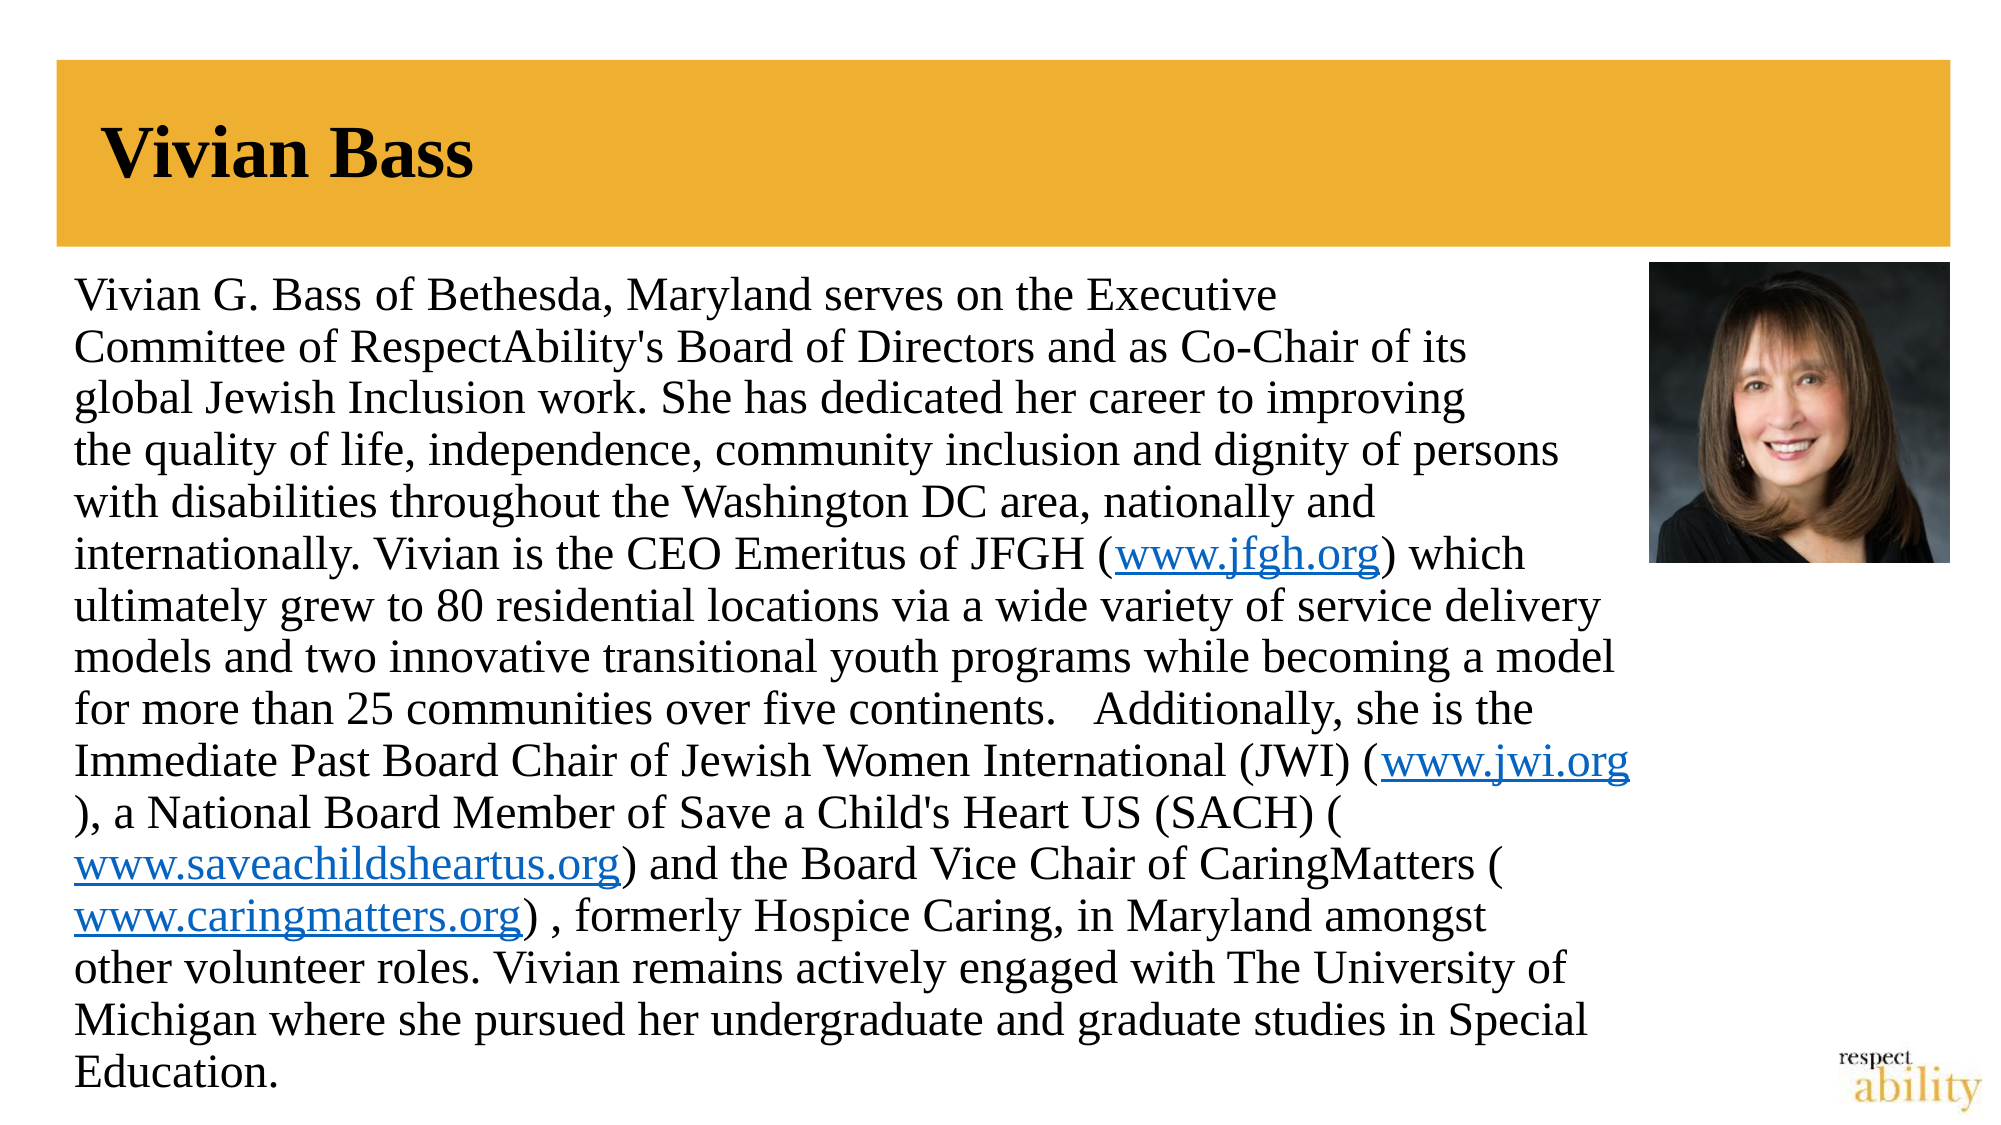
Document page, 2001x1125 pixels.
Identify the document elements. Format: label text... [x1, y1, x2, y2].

picture [1648, 262, 1950, 563]
title Vivian Bass [85, 59, 1811, 247]
list Vivian G. Bass of Bethesda, Maryland serves on the Executive Committee of RespectAbility's Board of Directors and as Co-Chair of its global Jewish Inclusion work. She has dedicated her career to improving the quality of life, independence, community inclusion and dignity of persons with disabilities throughout the Washington DC area, nationally and internationally. Vivian is the CEO Emeritus of JFGH (www.jfgh.org) which ultimately grew to 80 residential locations via a wide variety of service delivery models and two innovative transitional youth programs while becoming a model for more than 25 communities over five continents. Additionally, she is the Immediate Past Board Chair of Jewish Women International (JWI) (www.jwi.org), a National Board Member of Save a Child's Heart US (SACH) (www.saveachildsheartus.org) and the Board Vice Chair of CaringMatters (www.caringmatters.org) , formerly Hospice Caring, in Maryland amongst other volunteer roles. Vivian remains actively engaged with The University of Michigan where she pursued her undergraduate and graduate studies in Special Education. [58, 261, 1650, 1125]
picture [1839, 1042, 1982, 1120]
